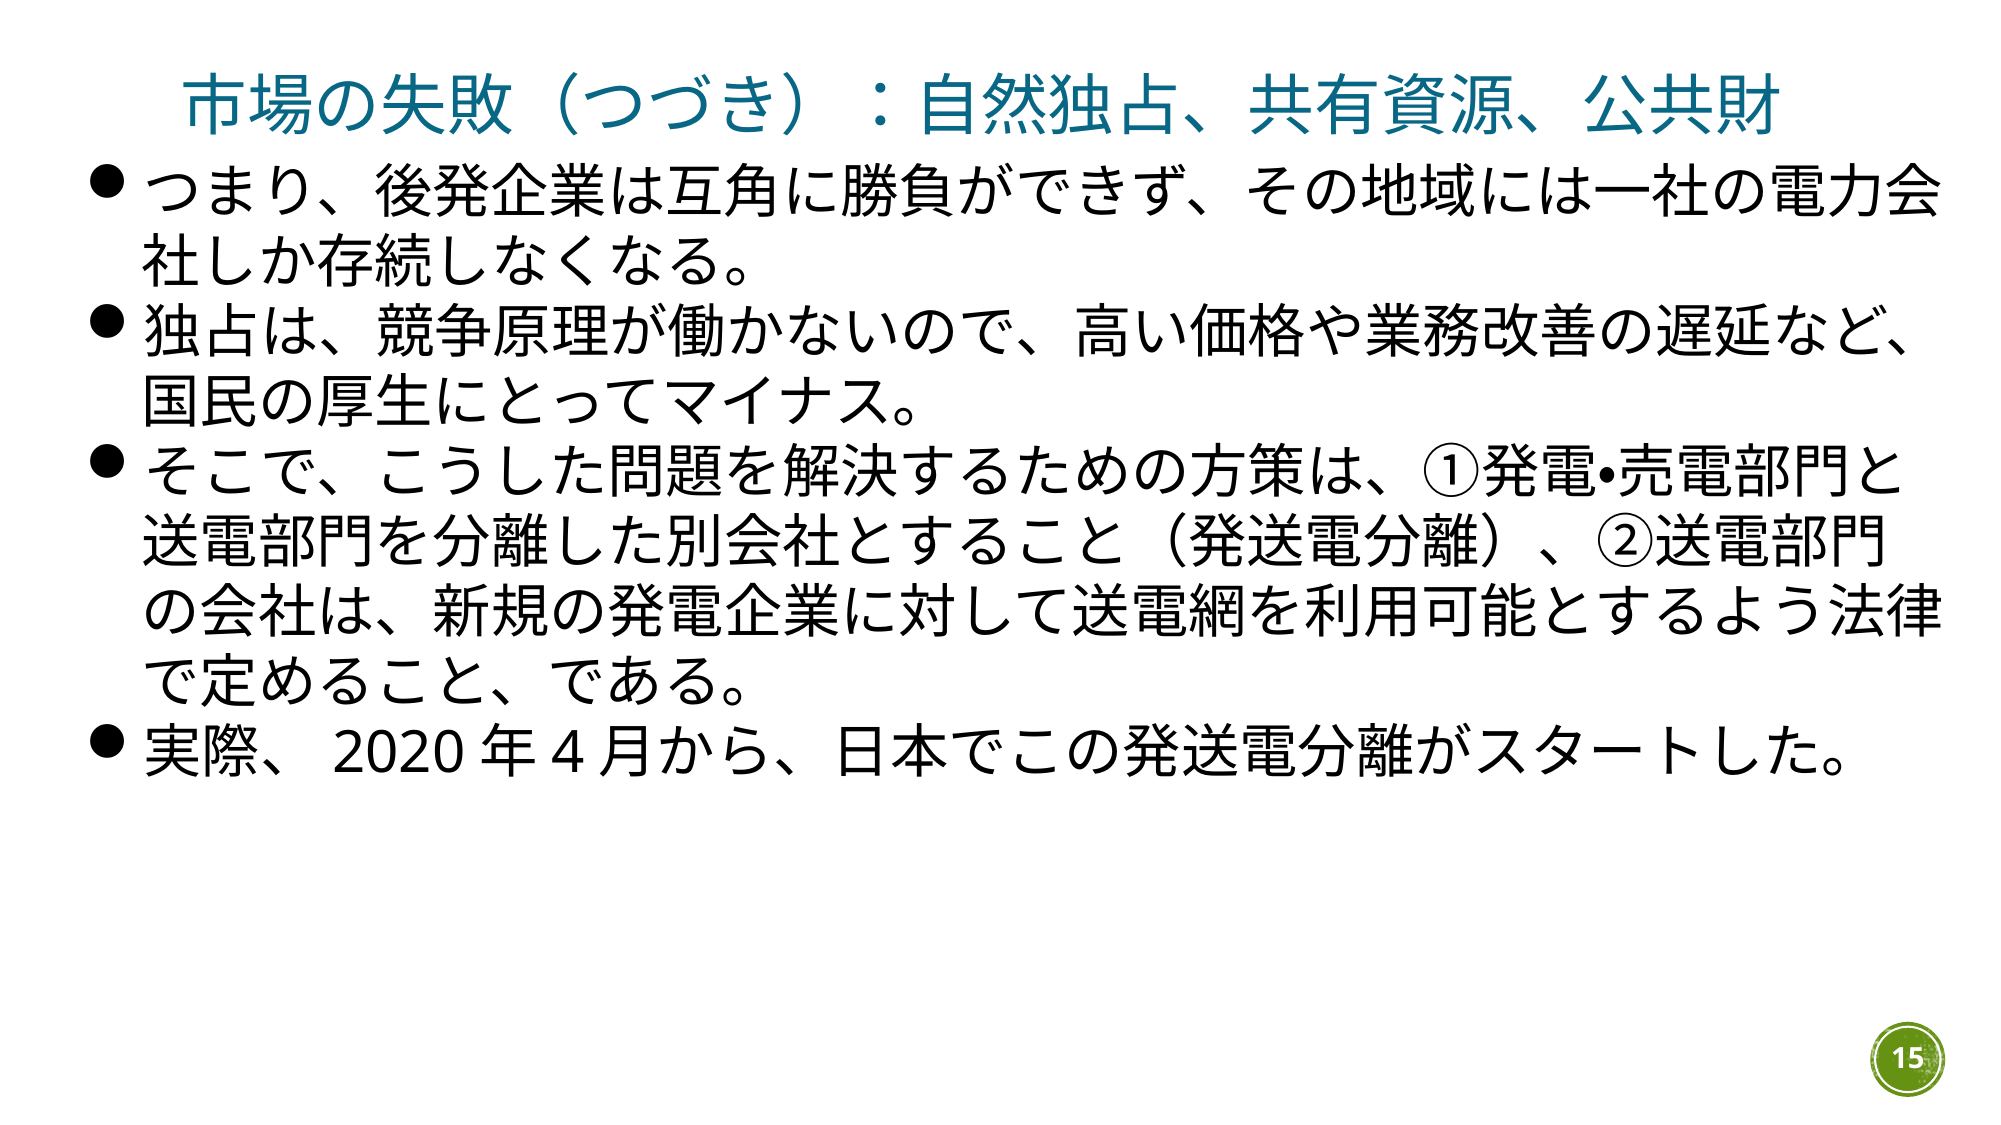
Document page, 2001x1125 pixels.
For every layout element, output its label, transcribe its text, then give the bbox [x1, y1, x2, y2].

text_box 市場の失敗（つづき）：自然独占、共有資源、公共財 [47, 55, 1916, 151]
text_box つまり、後発企業は互角に勝負ができず、その地域には一社の電力会社しか存続しなくなる。 独占は、競争原理が働かないので、高い価格や業務改善の遅延など、国民の厚生にとってマイナス。 そこで、こうした問題を解決するための方策は、①発電・売電部門と送電部門を分離した別会社とすること（発送電分離）、②送電部門の会社は、新規の発電企業に対して送電網を利用可能とするよう法律で定めること、である。 実際、2020年4月から、日本でこの発送電分離がスタートした。 [70, 146, 1961, 1005]
slide_number 15 [1855, 1028, 1961, 1089]
